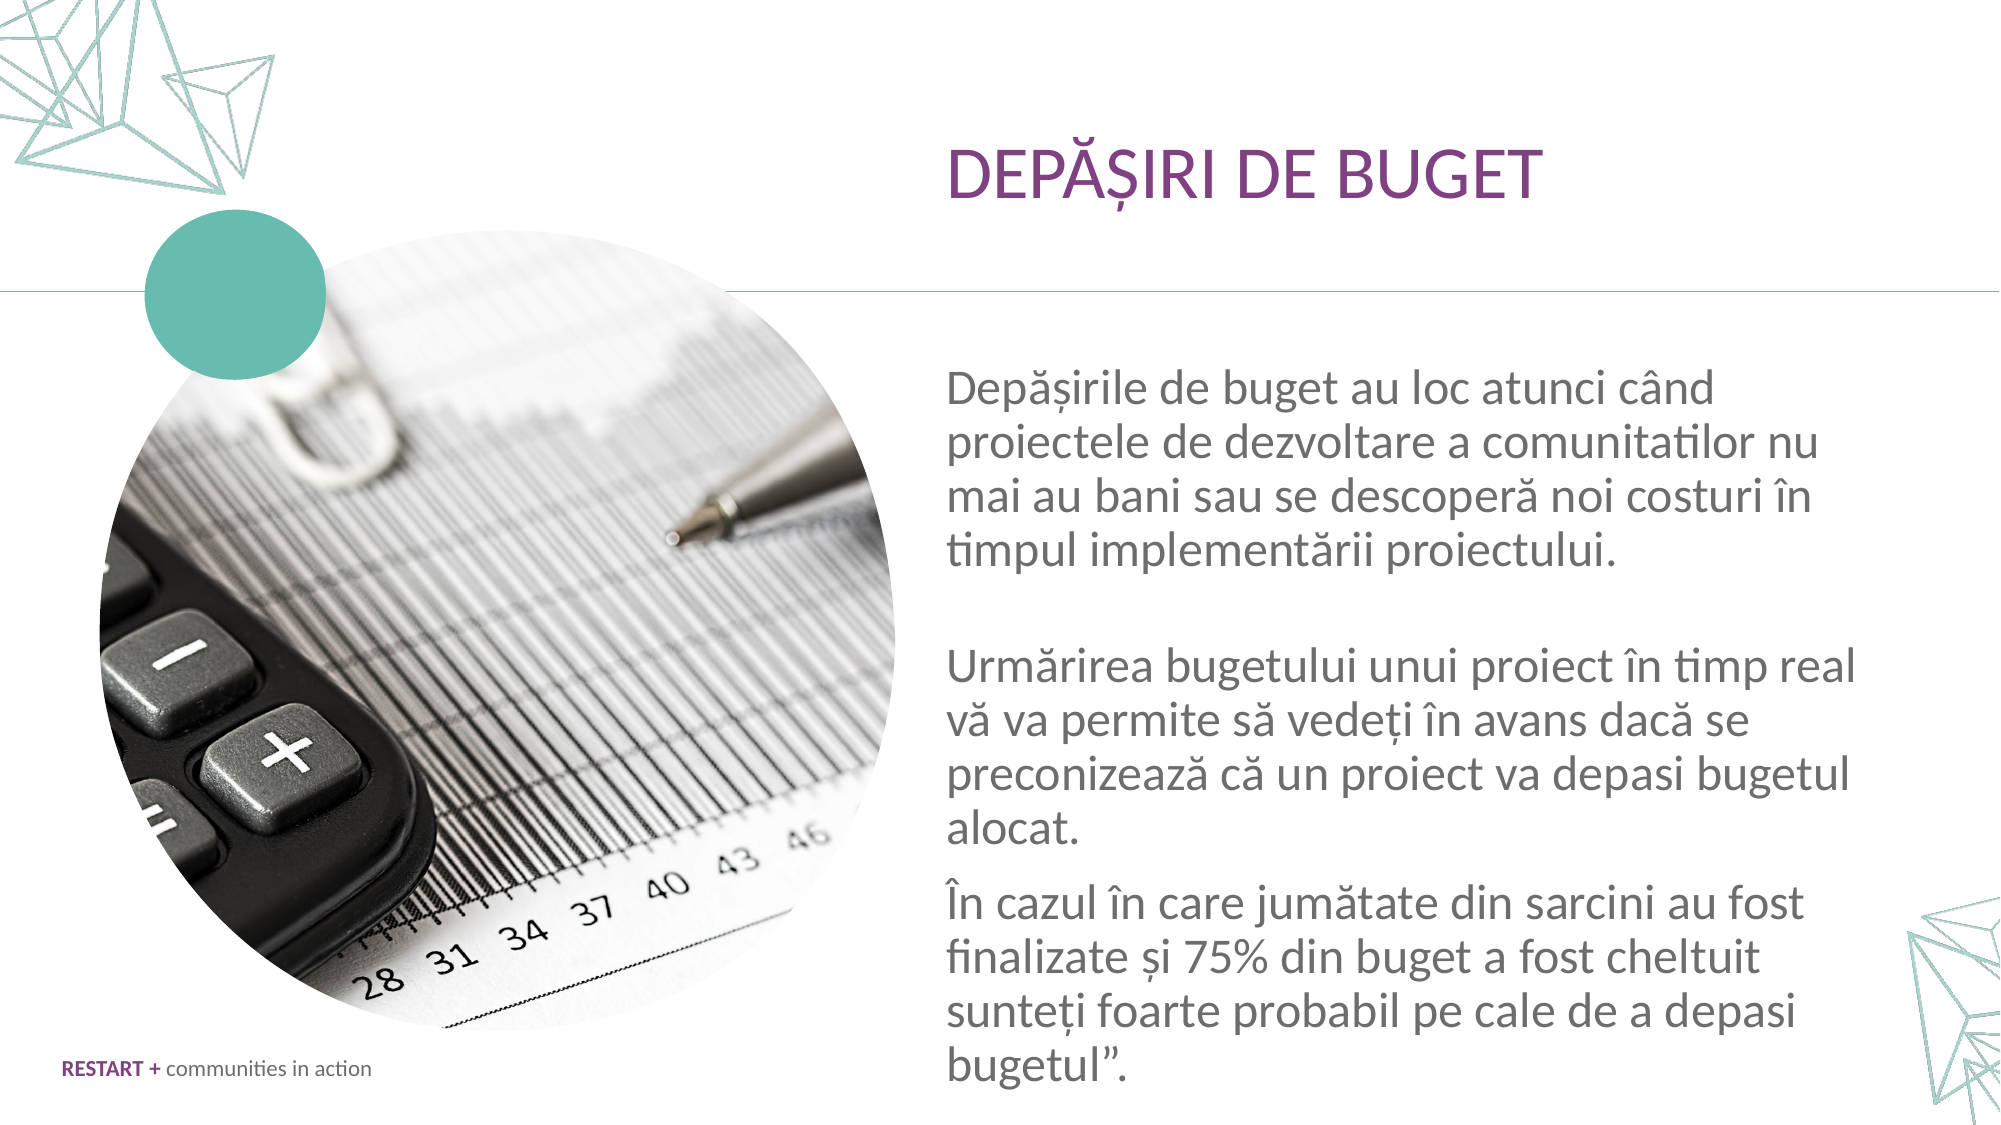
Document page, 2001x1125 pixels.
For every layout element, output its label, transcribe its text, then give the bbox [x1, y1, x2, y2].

picture [99, 230, 896, 1031]
picture [1907, 872, 2001, 1125]
list Depășirile de buget au loc atunci când proiectele de dezvoltare a comunitatilor nu mai au bani sau se descoperă noi costuri în timpul implementării proiectului. Urmărirea bugetului unui proiect în timp real vă va permite să vedeți în avans dacă se preconizează că un proiect va depasi bugetul alocat. În cazul în care jumătate din sarcini au fost finalizate și 75% din buget a fost cheltuit sunteți foarte probabil pe cale de a depasi bugetul”. [931, 353, 1920, 1103]
list DEPĂȘIRI DE BUGET [931, 125, 1920, 267]
picture [0, 0, 296, 194]
